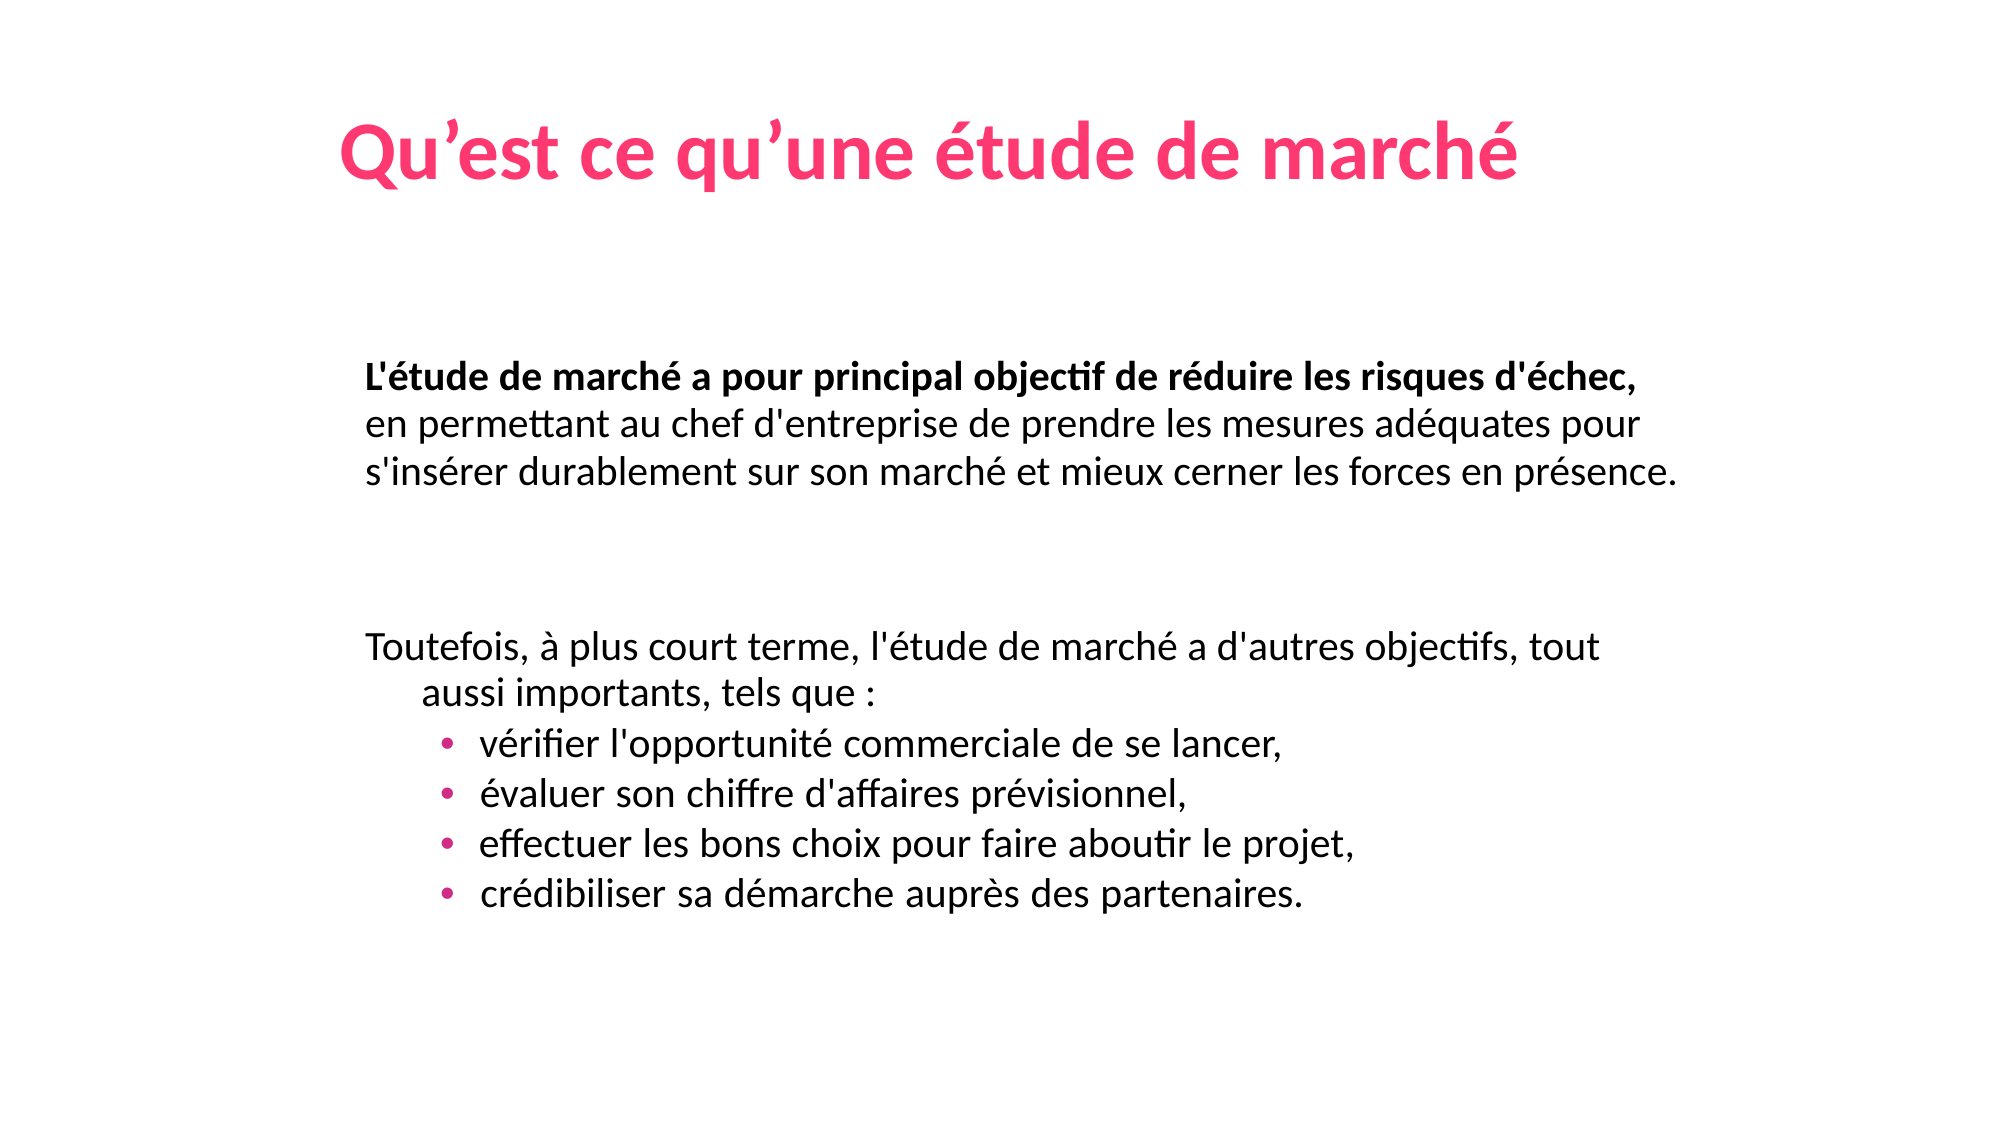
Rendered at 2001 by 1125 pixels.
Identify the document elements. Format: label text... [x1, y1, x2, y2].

text_box Qu’est ce qu’une étude de marché L'étude de marché a pour principal objectif de réduire les risques d'échec, en permettant au chef d'entreprise de prendre les mesures adéquates pour s'insérer durablement sur son marché et mieux cerner les forces en présence. Toutefois, à plus court terme, l'étude de marché a d'autres objectifs, tout aussi importants, tels que : • vérifier l'opportunité commerciale de se lancer, • évaluer son chiffre d'affaires prévisionnel, • effectuer les bons choix pour faire aboutir le projet, • crédibiliser sa démarche auprès des partenaires. [339, 96, 1681, 916]
